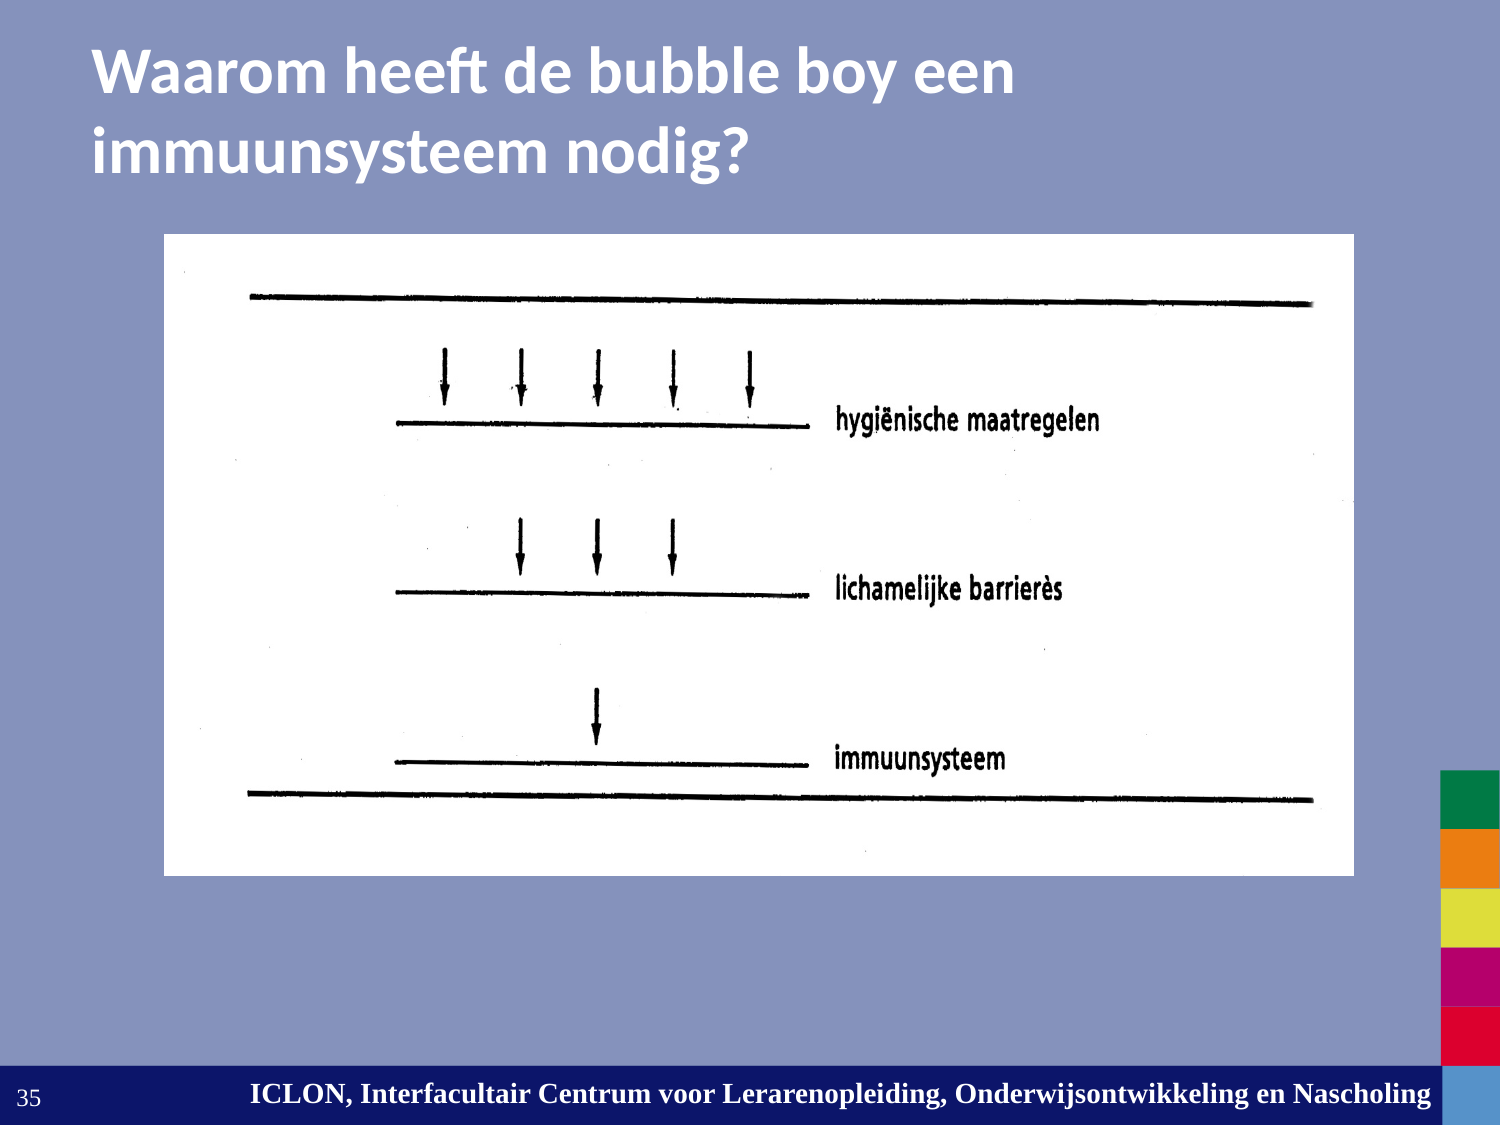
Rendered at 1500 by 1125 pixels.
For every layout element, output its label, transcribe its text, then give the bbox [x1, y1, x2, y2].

title Waarom heeft de bubble boy een immuunsysteem nodig? [76, 54, 1412, 159]
picture [163, 234, 1355, 876]
